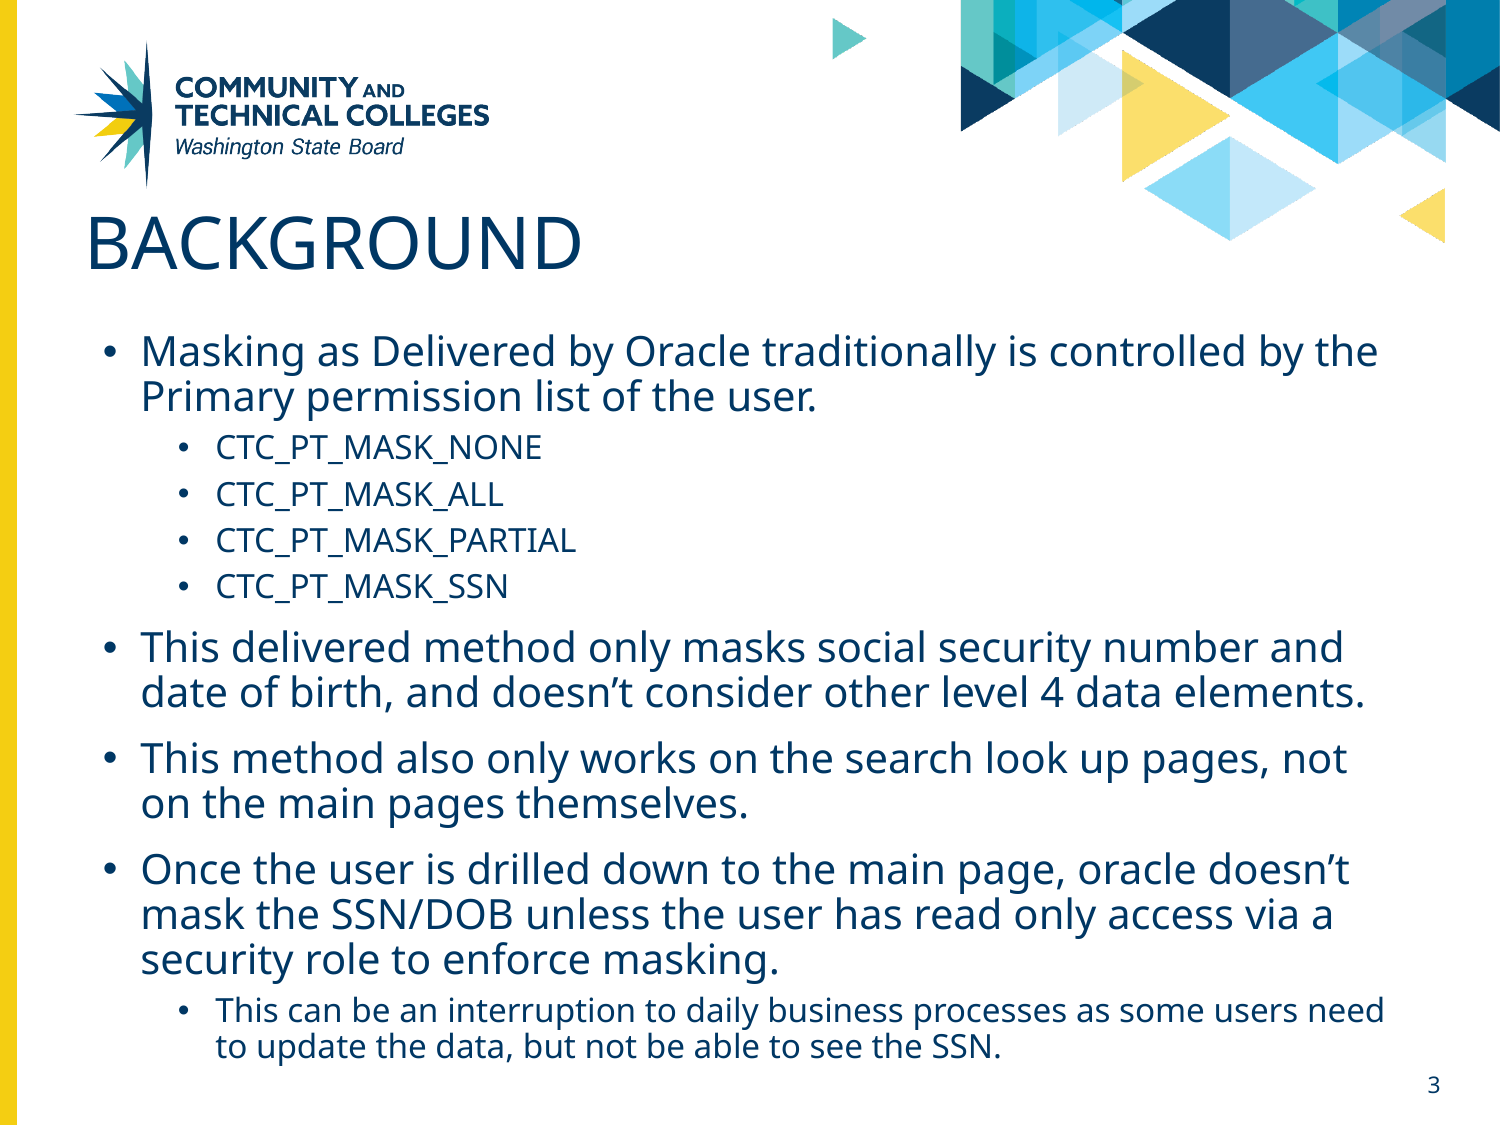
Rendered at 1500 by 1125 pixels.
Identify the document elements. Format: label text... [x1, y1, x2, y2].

title Background [69, 199, 1438, 306]
picture [17, 25, 557, 228]
list Masking as Delivered by Oracle traditionally is controlled by the Primary permission list of the user. CTC_PT_MASK_NONE CTC_PT_MASK_ALL CTC_PT_MASK_PARTIAL CTC_PT_MASK_SSN This delivered method only masks social security number and date of birth, and doesn’t consider other level 4 data elements. This method also only works on the search look up pages, not on the main pages themselves. Once the user is drilled down to the main page, oracle doesn’t mask the SSN/DOB unless the user has read only access via a security role to enforce masking. This can be an interruption to daily business processes as some users need to update the data, but not be able to see the SSN. [88, 323, 1419, 1074]
picture [832, 0, 1500, 243]
slide_number 3 [1378, 1063, 1456, 1103]
